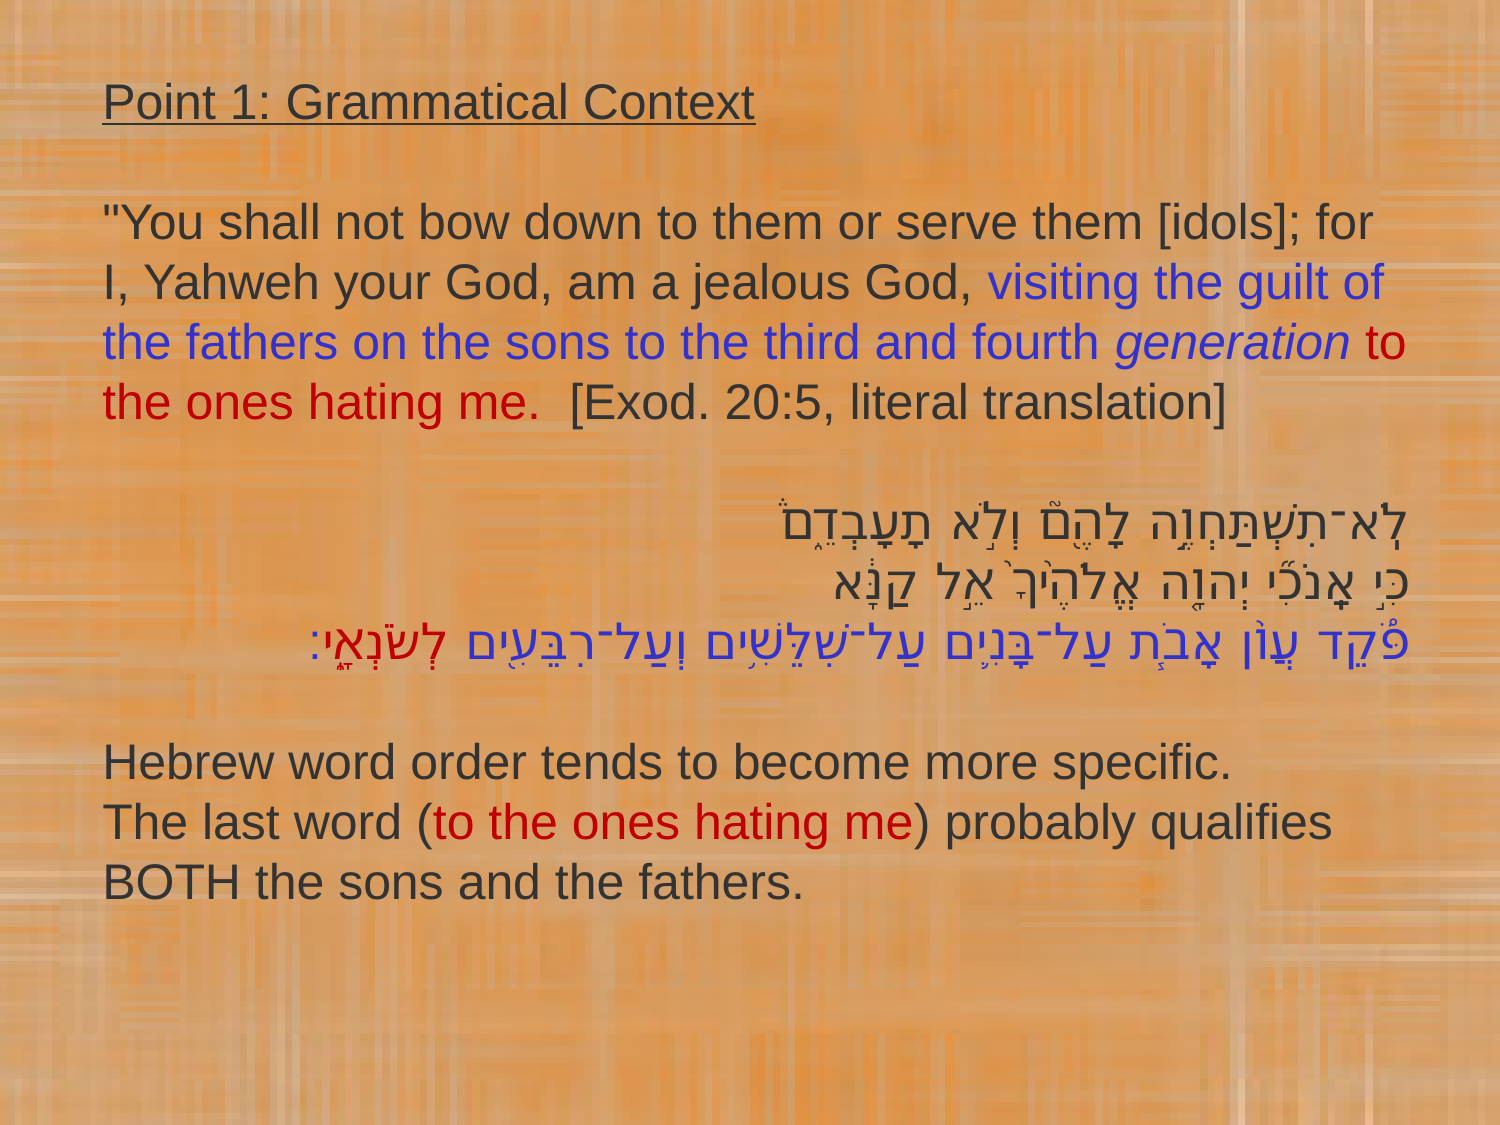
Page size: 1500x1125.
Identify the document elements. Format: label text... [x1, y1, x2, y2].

picture [0, 0, 1500, 1125]
text_box Point 1: Grammatical Context "You shall not bow down to them or serve them [idols]; for I, Yahweh your God, am a jealous God, visiting the guilt of the fathers on the sons to the third and fourth generation to the ones hating me. [Exod. 20:5, literal translation] לֹֽא־תִשְׁתַּחְוֶ֥֣ה לָהֶ֖ם֘ וְלֹ֣א תָעָבְדֵ֑ם֒ כִּ֣י אָֽנֹכִ֞י יְהוָ֤ה אֱלֹהֶ֙יךָ֙ אֵ֣ל קַנָּ֔א פֹּ֠קֵד עֲוֹ֙ן אָבֹ֧ת עַל־בָּנִ֛ים עַל־שִׁלֵּשִׁ֥ים וְעַל־רִבֵּעִ֖ים לְשֹׂנְאָֽ֑י׃ Hebrew word order tends to become more specific. The last word (to the ones hating me) probably qualifies BOTH the sons and the fathers. [87, 62, 1425, 1038]
